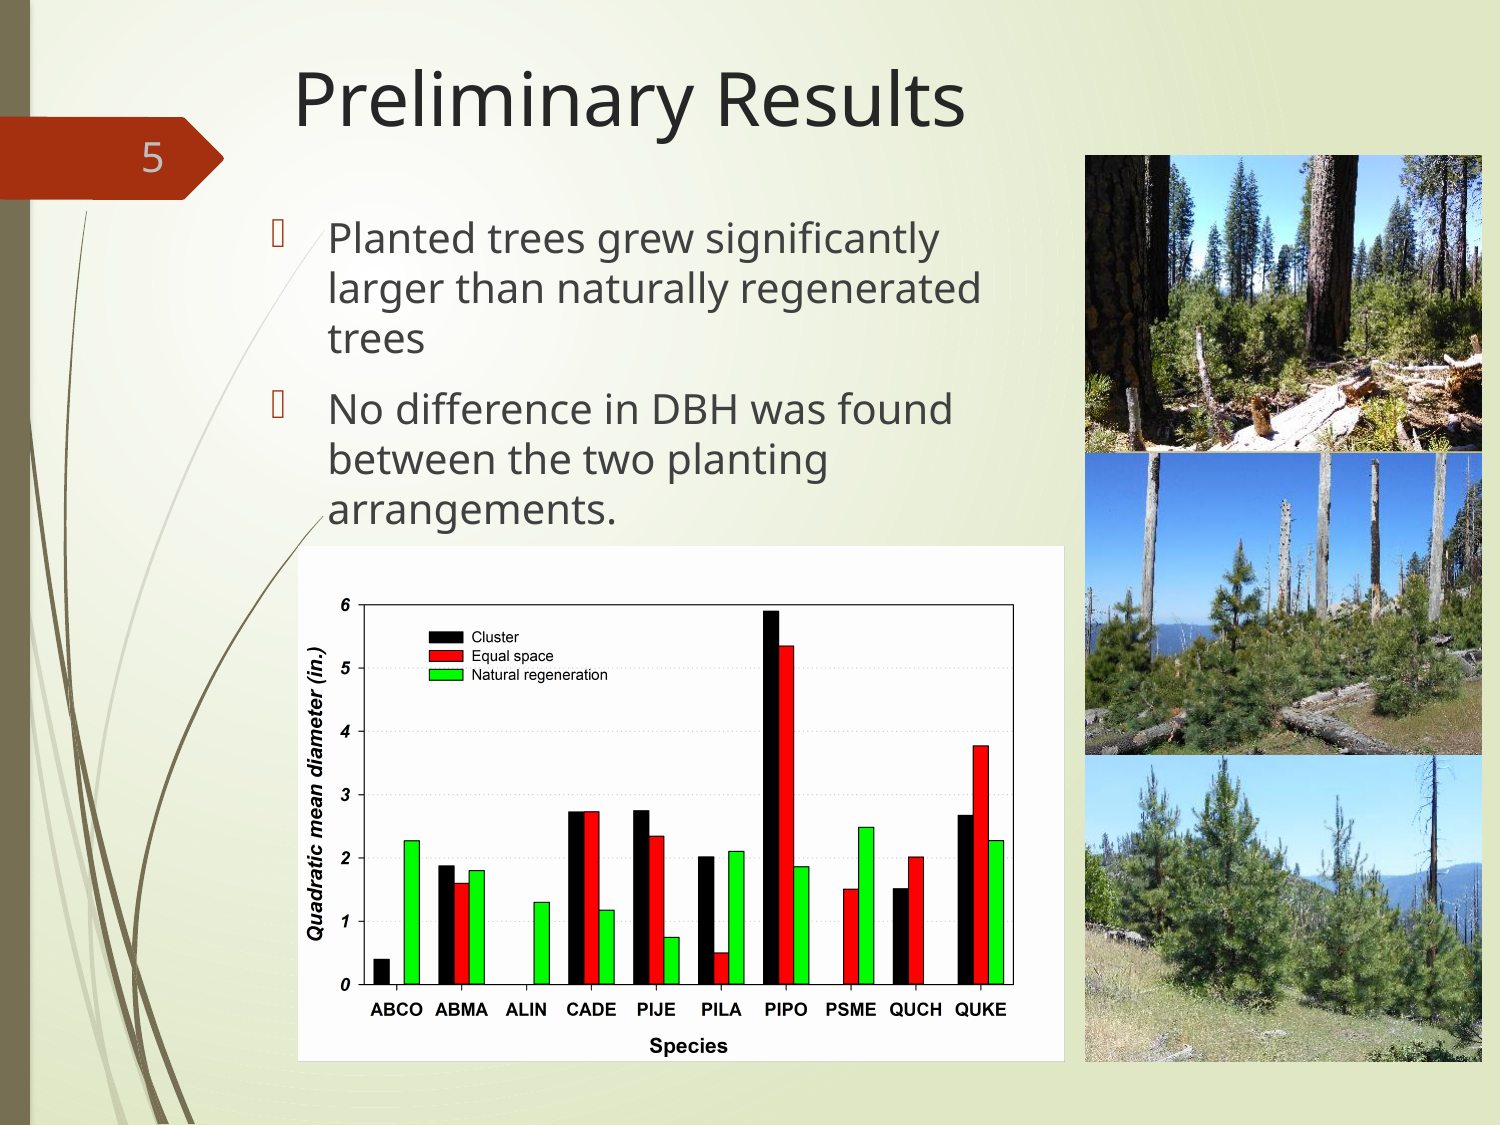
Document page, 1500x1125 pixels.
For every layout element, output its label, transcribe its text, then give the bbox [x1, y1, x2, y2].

slide_number 5 [83, 129, 180, 190]
list Planted trees grew significantly larger than naturally regenerated trees No difference in DBH was found between the two planting arrangements. [256, 204, 1065, 522]
picture [1085, 155, 1482, 1062]
title Preliminary Results [277, 44, 1400, 255]
picture [297, 545, 1065, 1062]
